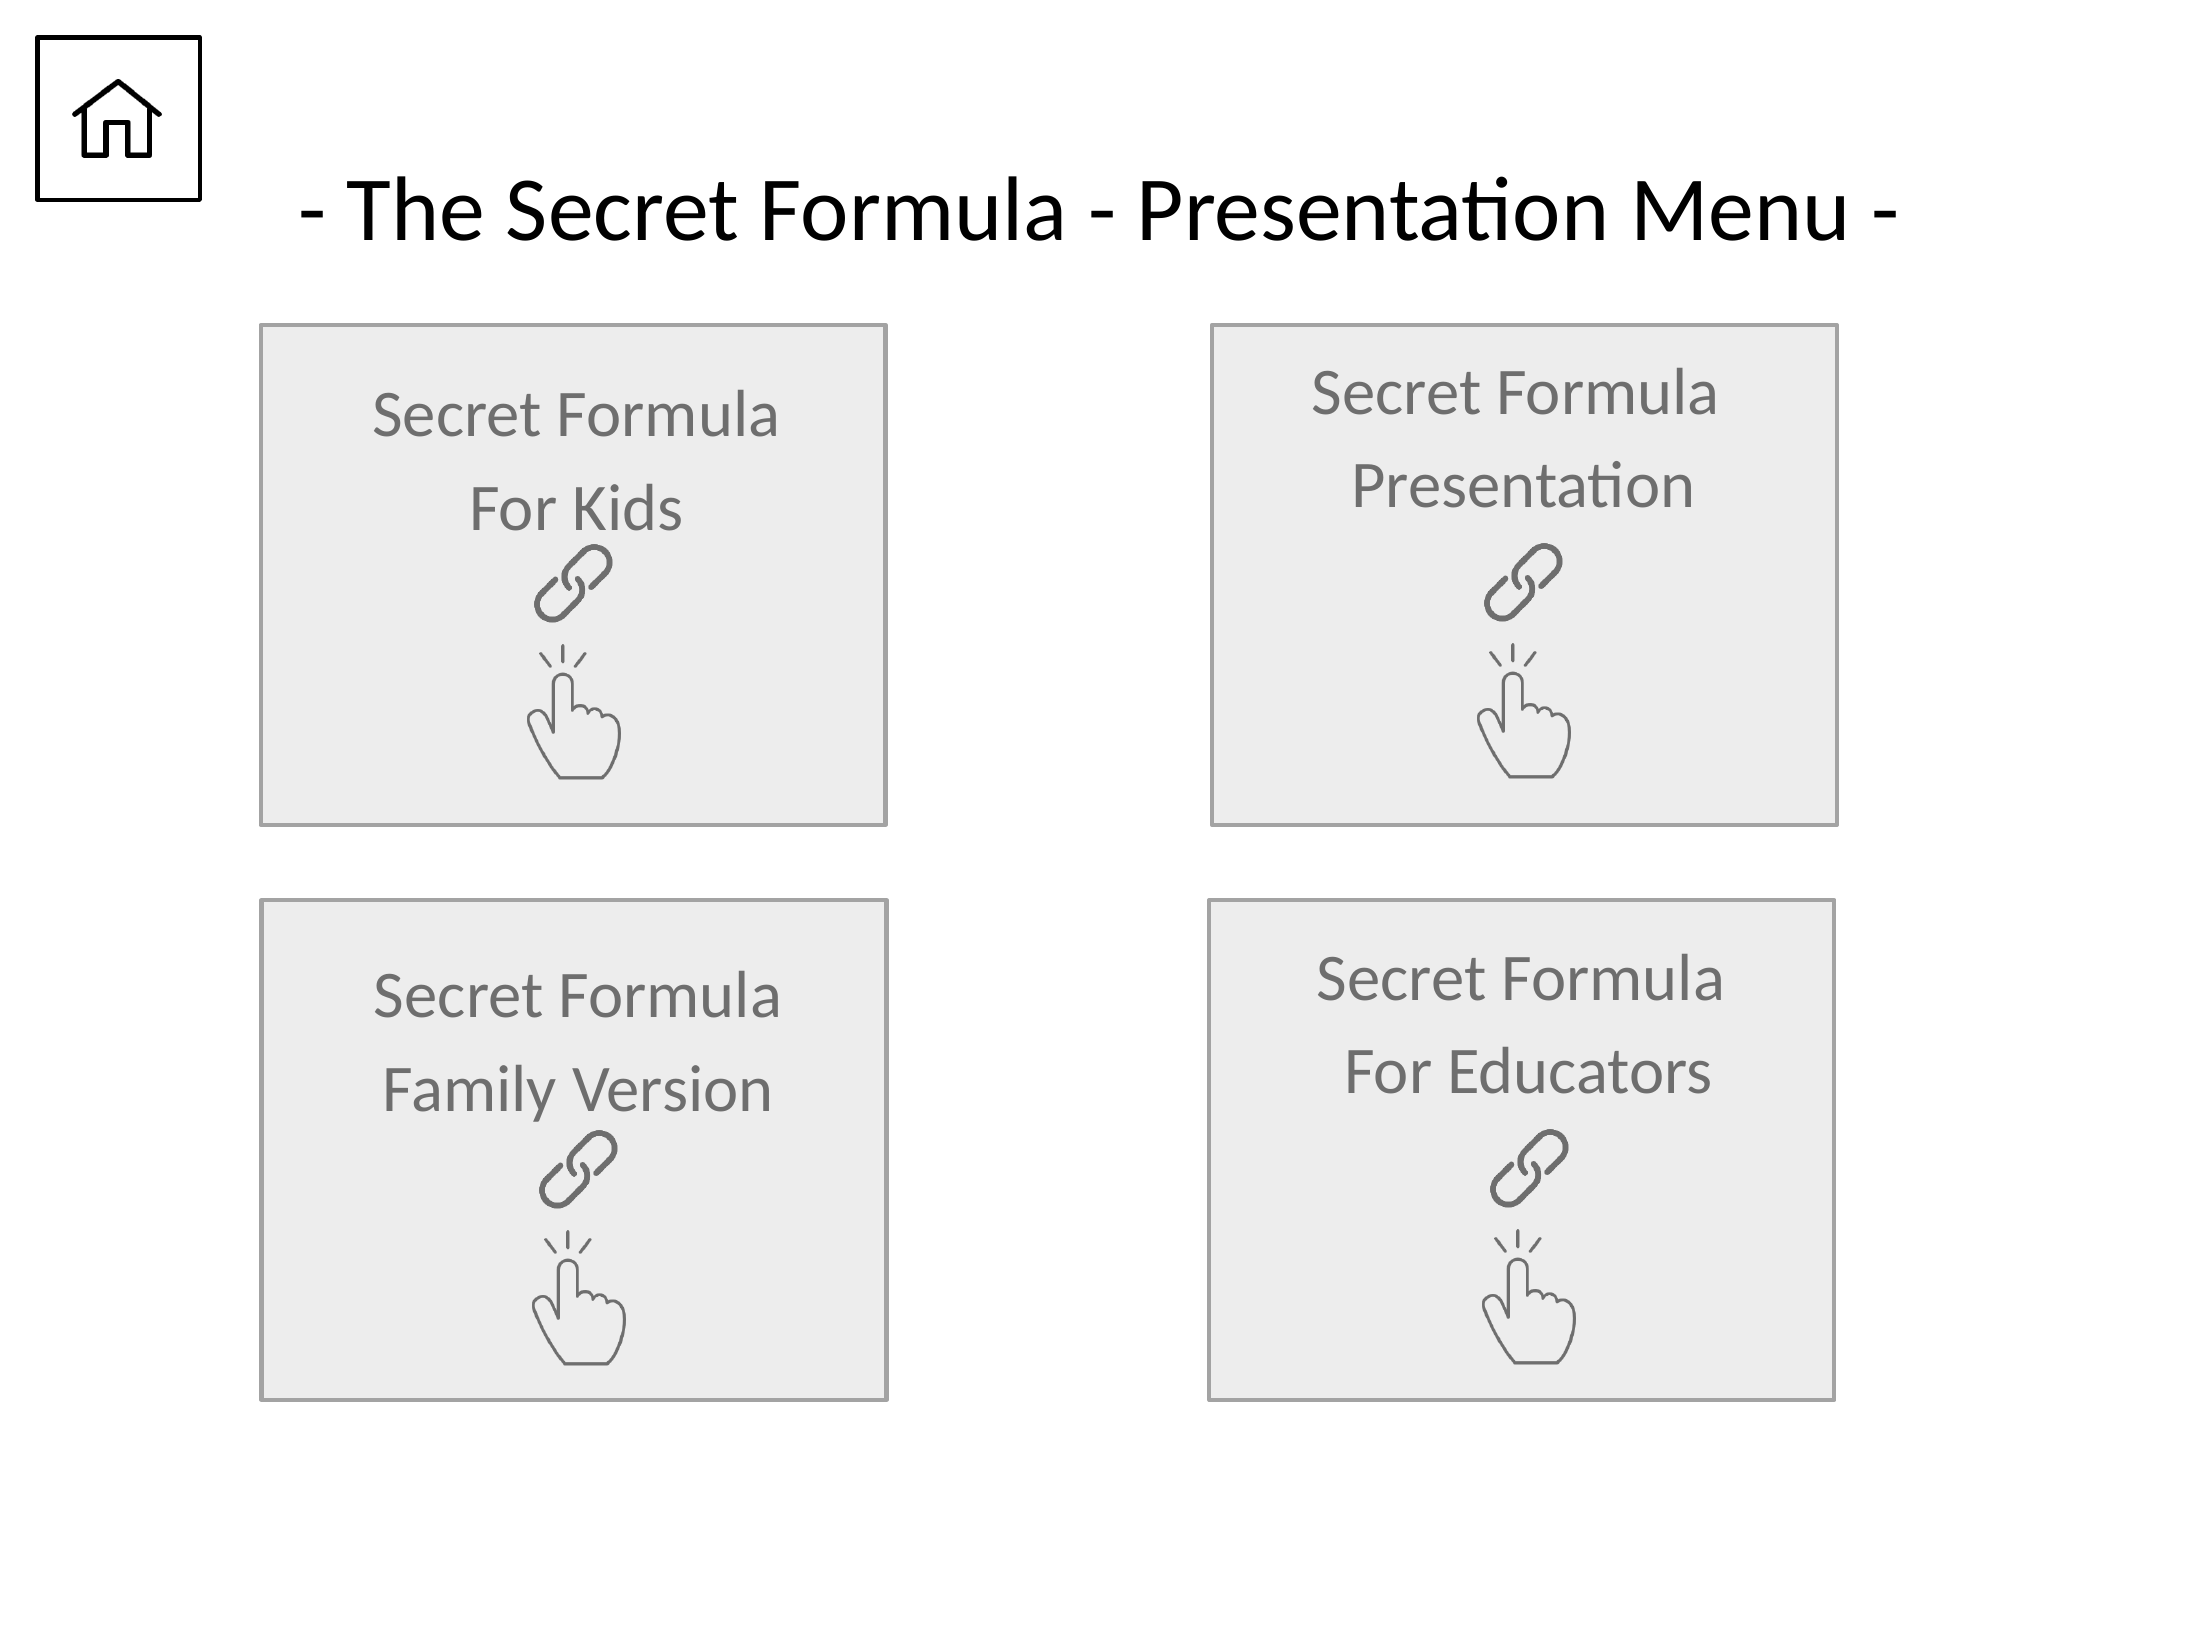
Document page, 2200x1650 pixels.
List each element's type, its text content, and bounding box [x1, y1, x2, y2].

text_box [1210, 323, 1839, 827]
text_box Secret Formula For Educators [1836, 926, 1840, 1400]
text_box [259, 898, 889, 1402]
text_box [1207, 898, 1836, 1402]
title - The Secret Formula - Presentation Menu - [110, 66, 2090, 342]
picture [35, 36, 198, 200]
picture [494, 532, 652, 790]
picture [499, 1118, 657, 1376]
picture [1450, 1117, 1607, 1376]
picture [1444, 531, 1602, 790]
text_box [259, 323, 888, 827]
